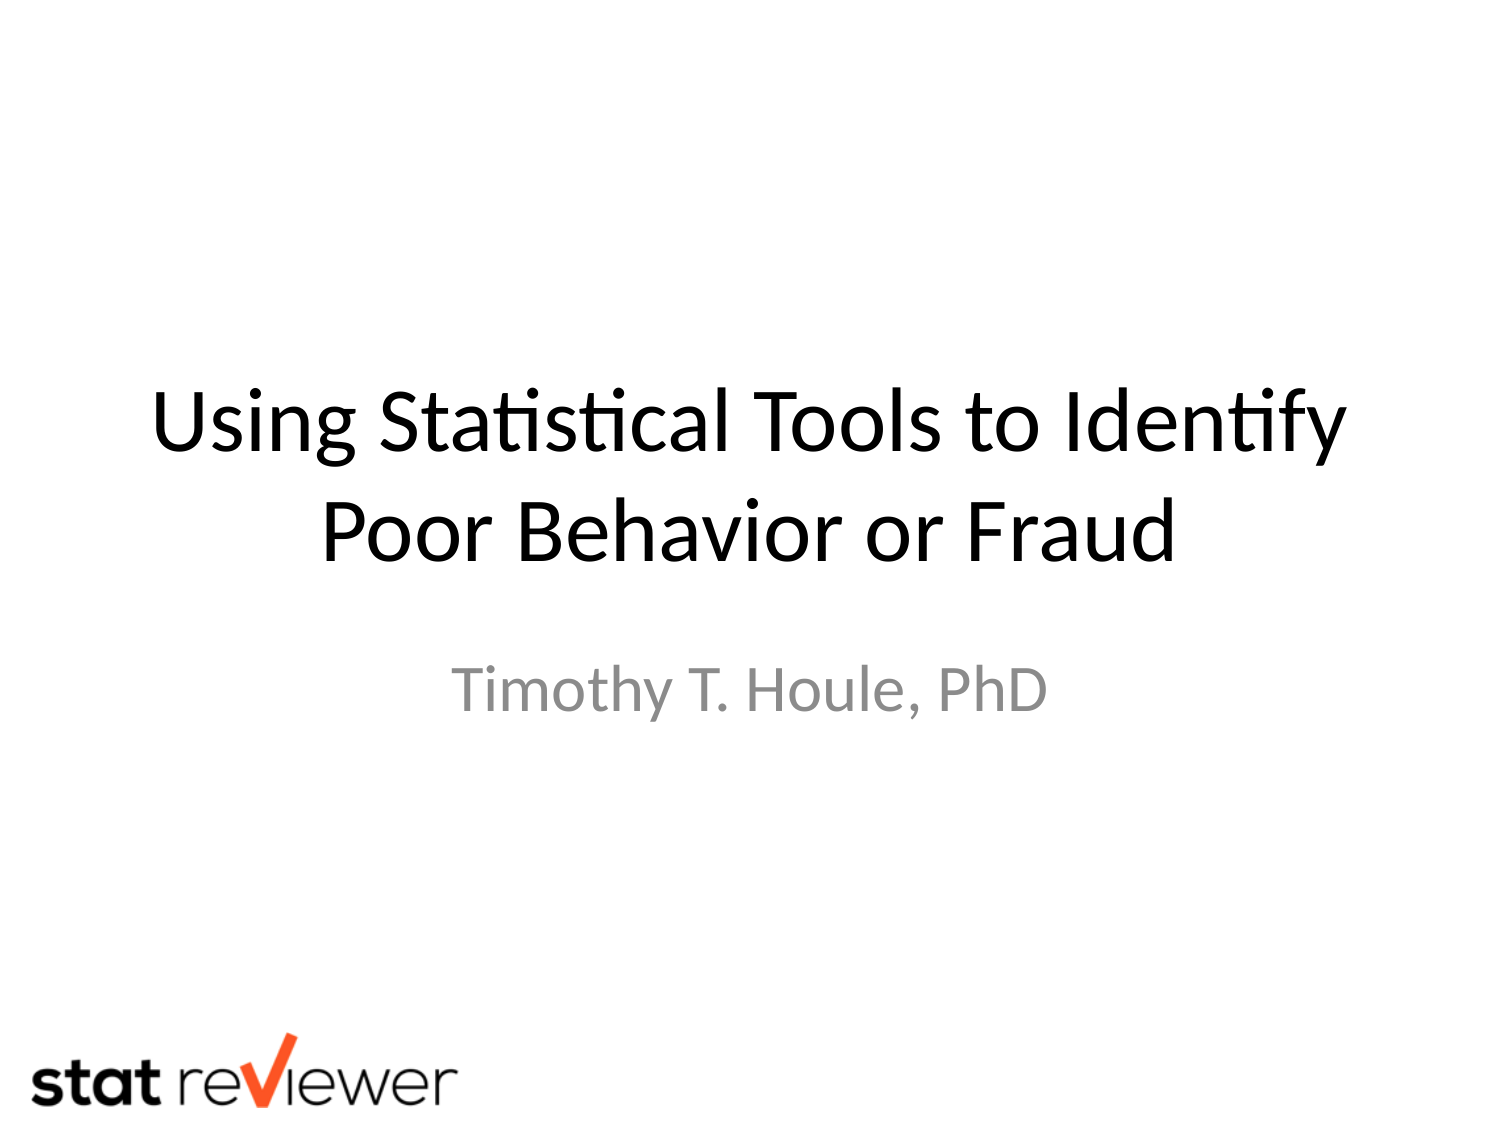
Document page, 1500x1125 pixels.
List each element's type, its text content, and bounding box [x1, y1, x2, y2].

subtitle Timothy T. Houle, PhD [225, 637, 1275, 925]
title Using Statistical Tools to Identify Poor Behavior or Fraud [112, 349, 1388, 591]
picture [31, 1032, 459, 1108]
